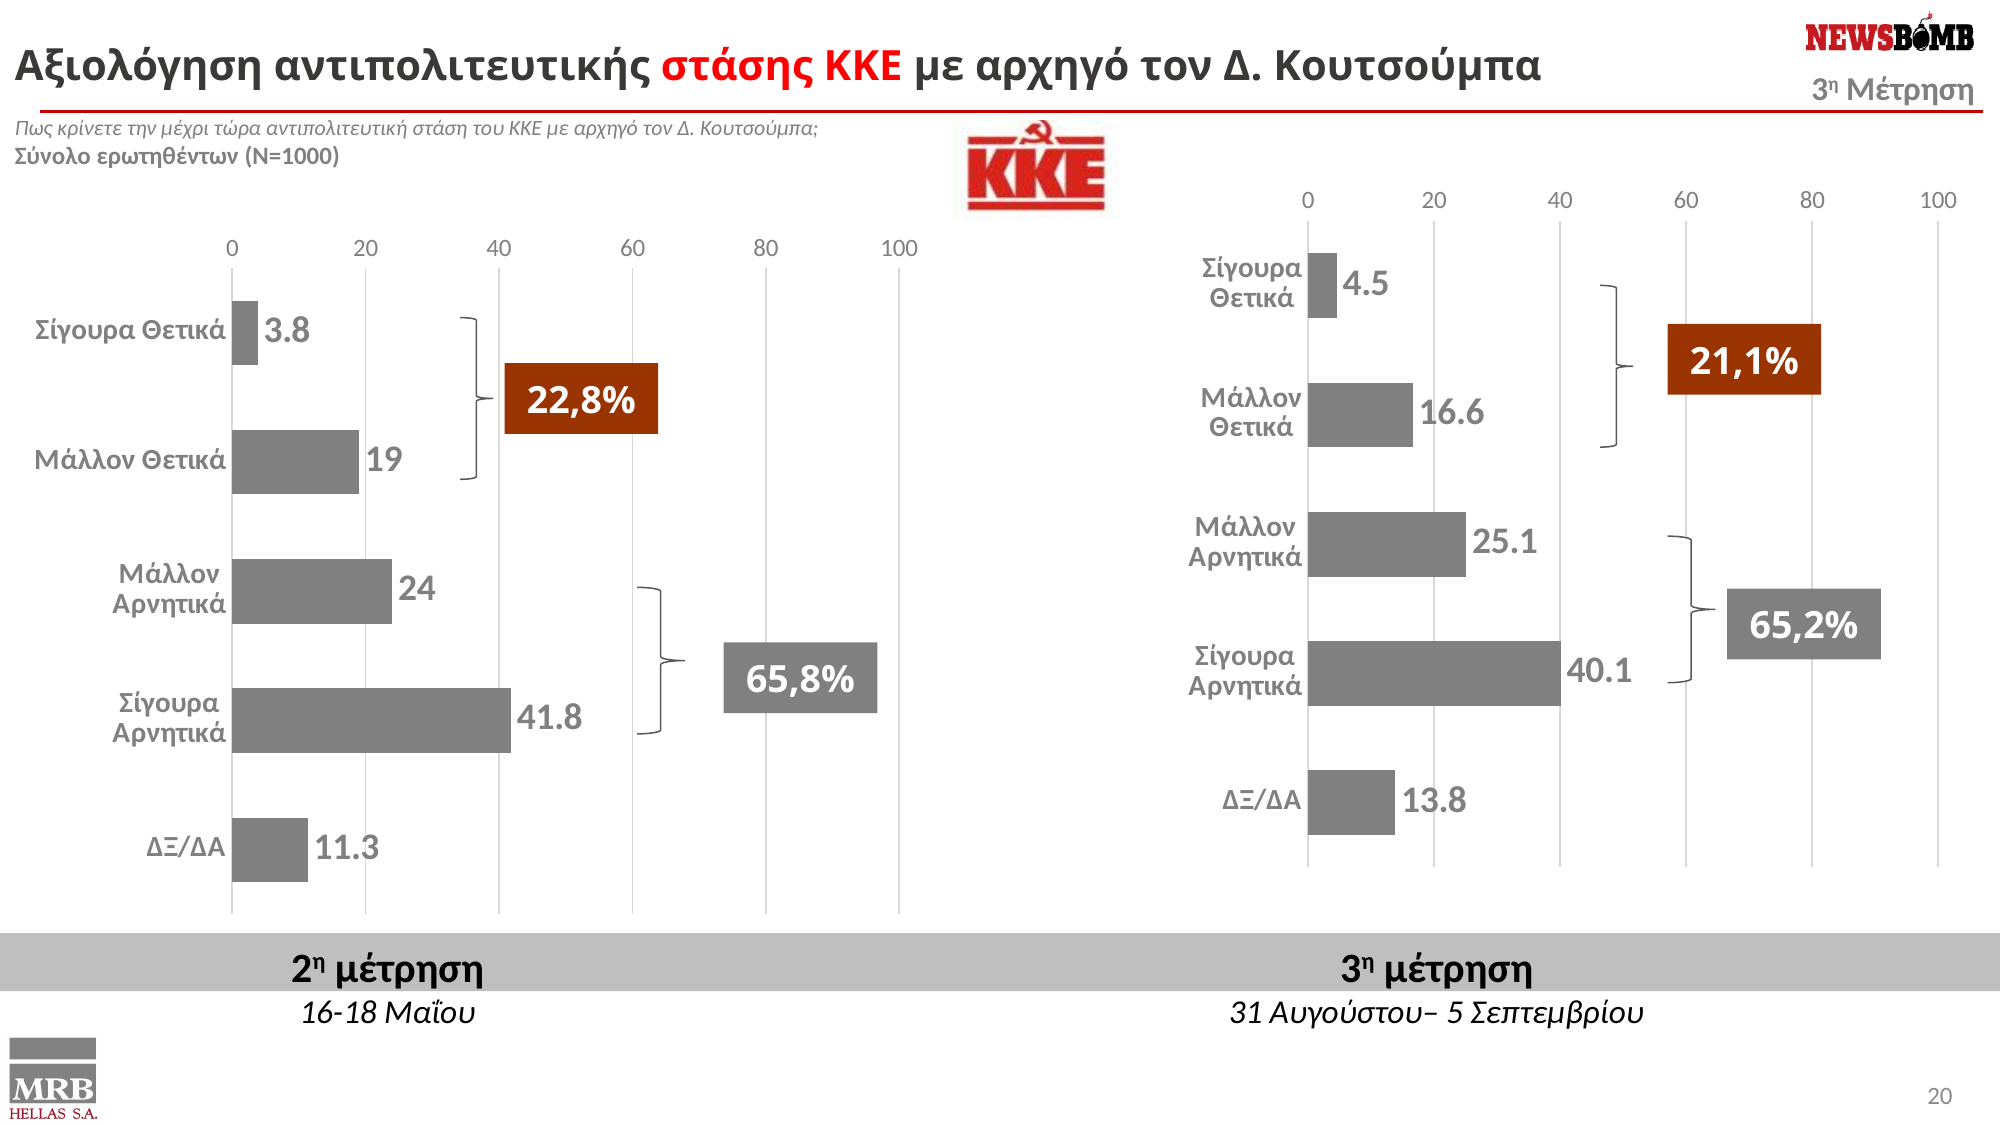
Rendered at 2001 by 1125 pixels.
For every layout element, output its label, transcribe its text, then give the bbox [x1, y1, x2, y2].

text_box Αξιολόγηση αντιπολιτευτικής στάσης ΚΚΕ με αρχηγό τον Δ. Κουτσούμπα Πως κρίνετε την μέχρι τώρα αντιπολιτευτική στάση του ΚΚΕ με αρχηγό τον Δ. Κουτσούμπα; Σύνολο ερωτηθέντων (N=1000) [0, 31, 2000, 219]
chart [1119, 171, 2000, 912]
text_box [500, 932, 2000, 992]
picture [1798, 0, 1984, 31]
text_box [0, 932, 276, 992]
slide_number 20 [1871, 1065, 1968, 1125]
chart [32, 218, 1030, 959]
text_box 3η μέτρηση 31 Αυγούστου– 5 Σεπτεμβρίου [1214, 933, 1660, 1038]
picture [952, 120, 1120, 219]
text_box 2η μέτρηση 16-18 Μαΐου [276, 959, 500, 1038]
